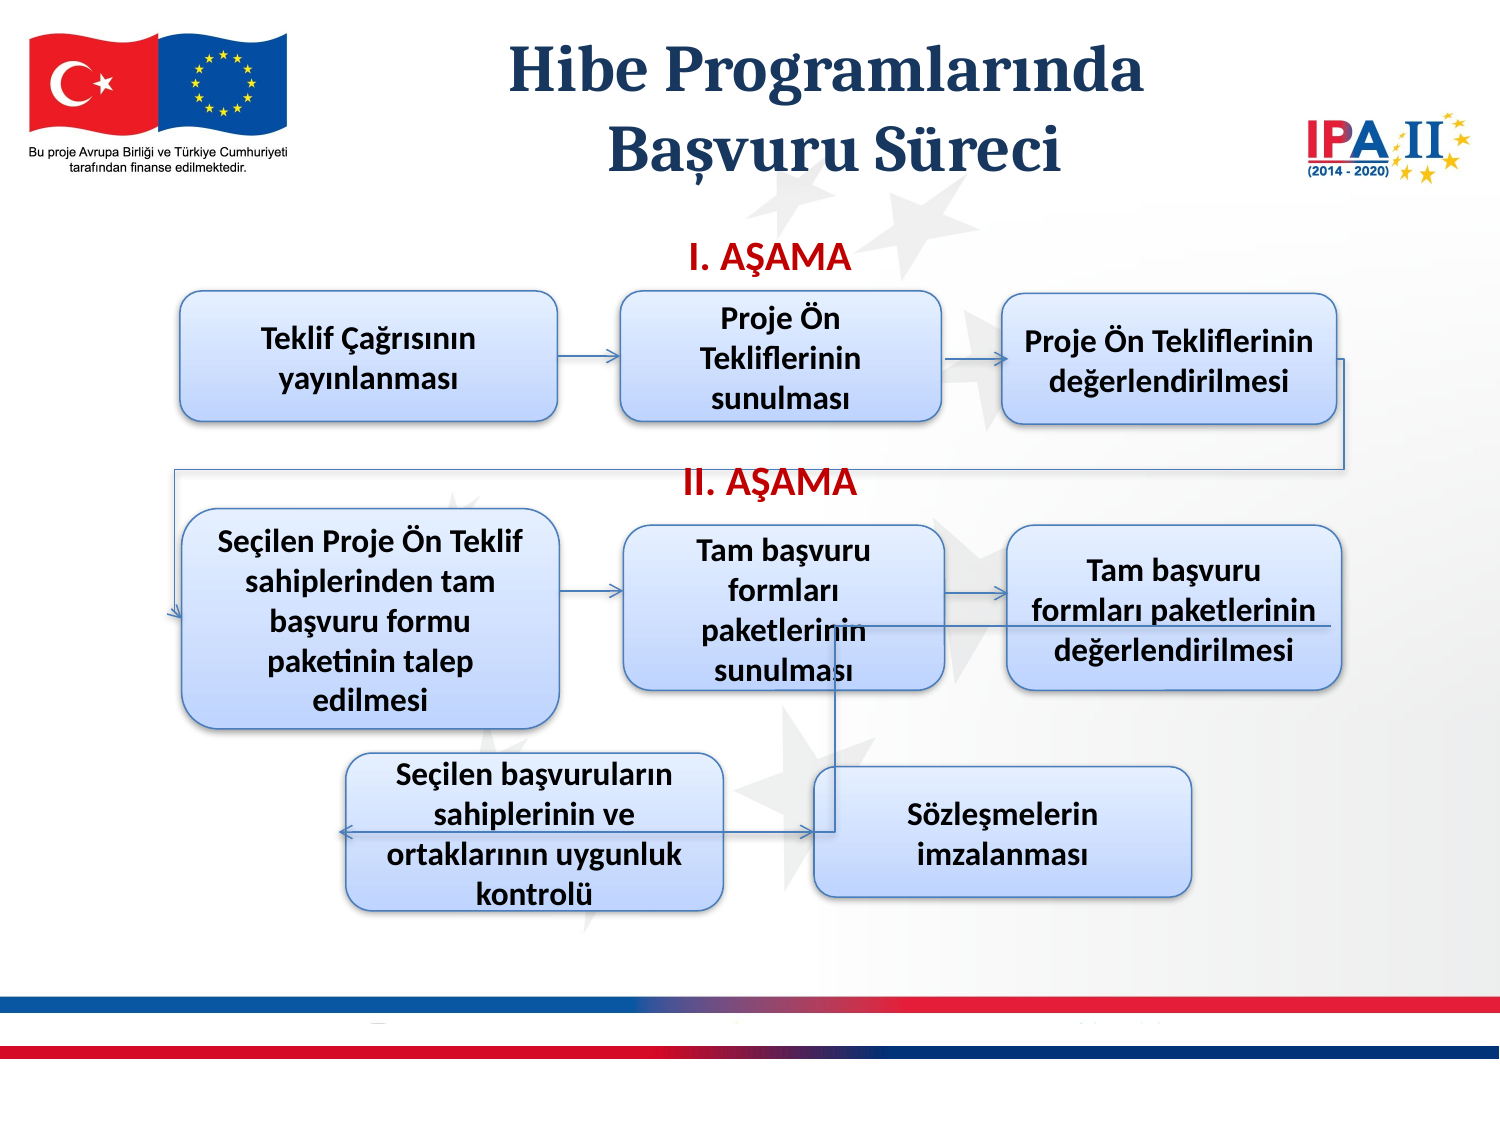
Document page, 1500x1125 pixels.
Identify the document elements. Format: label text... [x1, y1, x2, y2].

text_box Sözleşmelerin imzalanması [813, 840, 1193, 898]
text_box Proje Ön Tekliflerinin sunulması [619, 290, 943, 357]
picture [0, 0, 1500, 1125]
title Hibe Programlarında Başvuru Süreci [241, 37, 1429, 172]
text_box I. AŞAMA [673, 221, 867, 286]
text_box Teklif Çağrısının yayınlanması [179, 290, 559, 359]
text_box Seçilen başvuruların sahiplerinin ve ortaklarının uygunluk kontrolü [345, 842, 725, 912]
text_box Seçilen Proje Ön Teklif sahiplerinden tam başvuru formu paketinin talep edilmesi [180, 626, 334, 730]
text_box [338, 625, 1332, 833]
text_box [181, 358, 1337, 619]
text_box Proje Ön Tekliflerinin değerlendirilmesi [1001, 292, 1338, 357]
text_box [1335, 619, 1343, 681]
